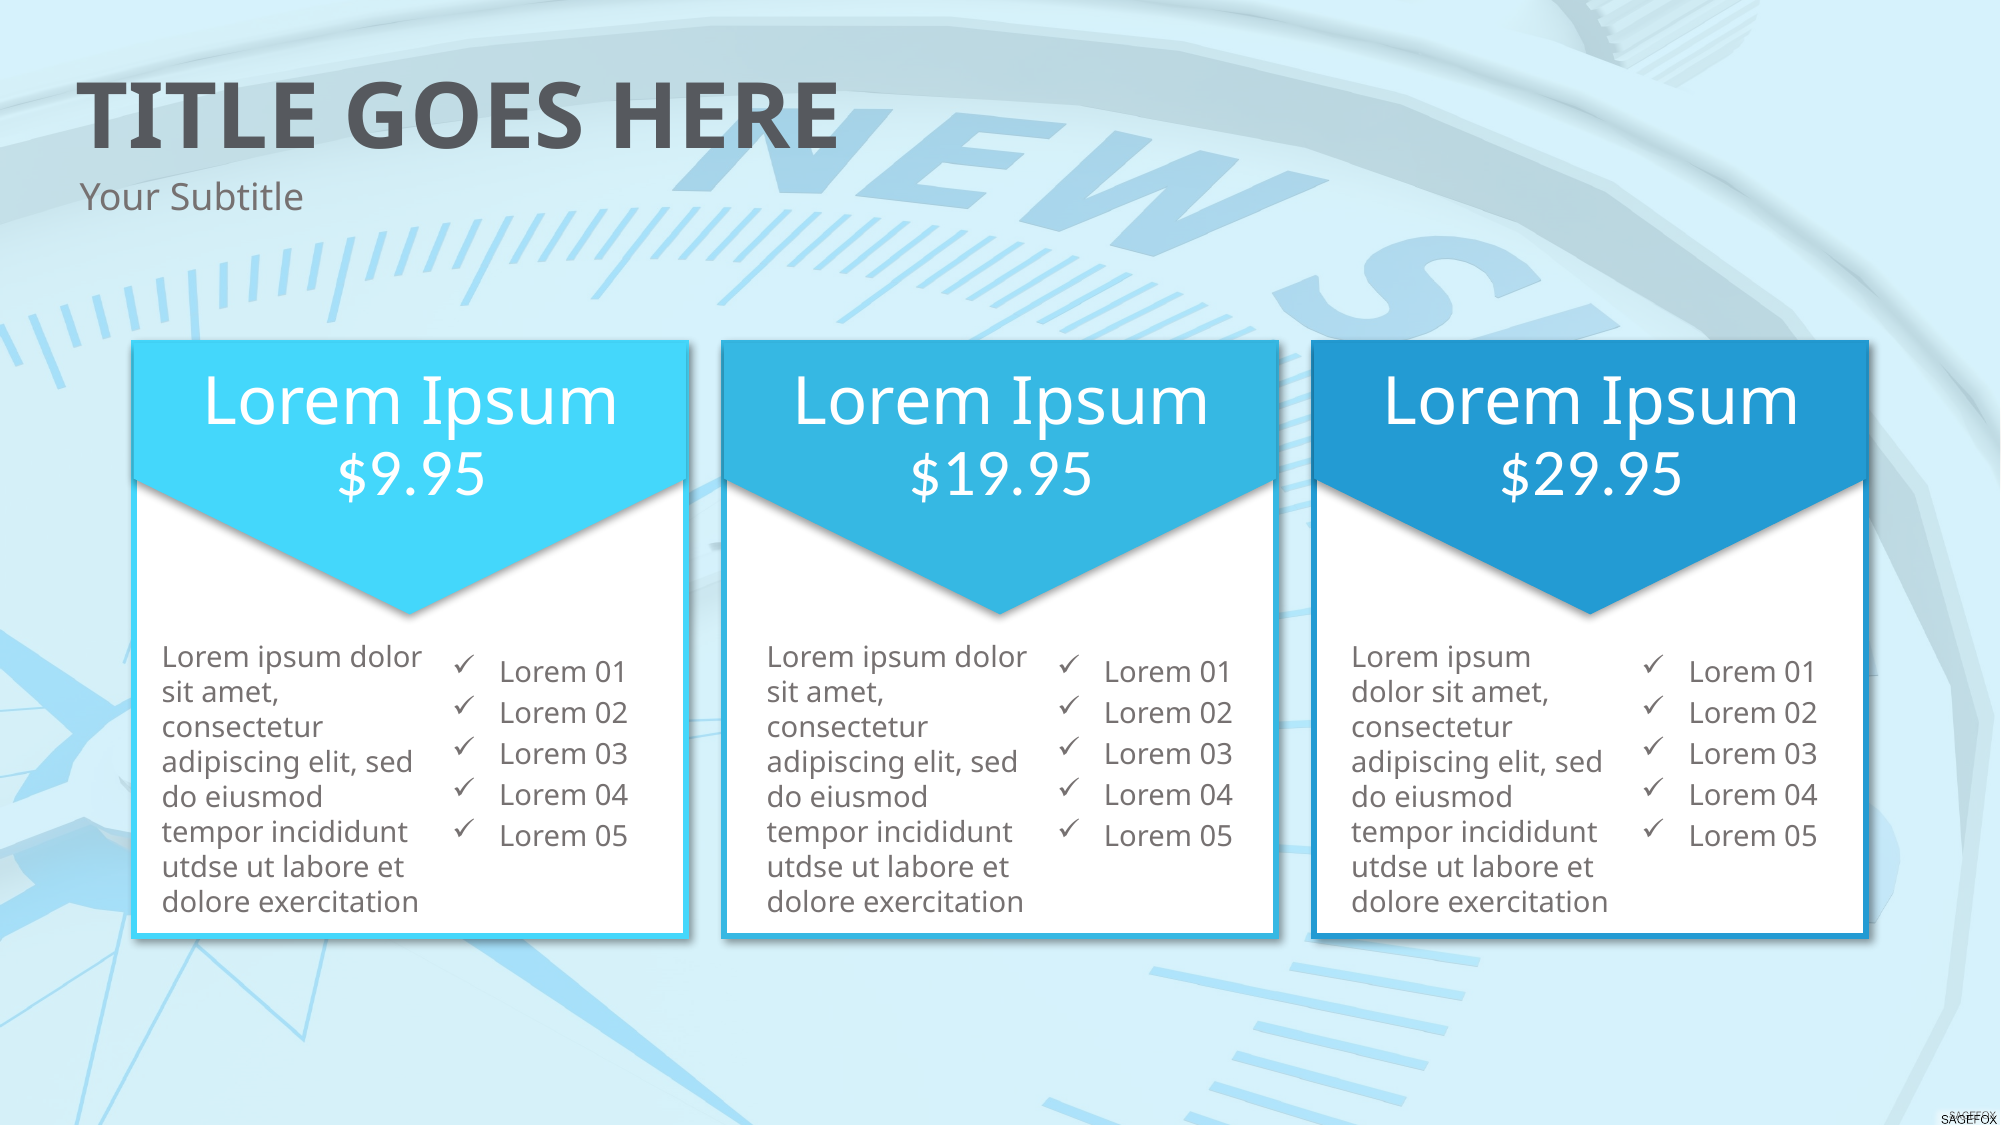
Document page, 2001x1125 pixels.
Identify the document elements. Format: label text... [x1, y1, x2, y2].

text_box [723, 615, 1277, 936]
text_box [133, 615, 686, 936]
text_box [133, 342, 686, 615]
text_box Lorem 01 Lorem 02 Lorem 03 Lorem 04 Lorem 05 [374, 648, 639, 857]
text_box [1314, 615, 1867, 936]
text_box Lorem 01 Lorem 02 Lorem 03 Lorem 04 Lorem 05 [1563, 648, 1828, 857]
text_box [1314, 342, 1867, 615]
text_box Lorem ipsum dolor sit amet, consectetur adipiscing elit, sed do eiusmod tempor incididunt utdse ut labore et dolore exercitation [756, 633, 1043, 923]
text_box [723, 342, 1277, 615]
text_box Lorem ipsum dolor sit amet, consectetur adipiscing elit, sed do eiusmod tempor incididunt utdse ut labore et dolore exercitation [1341, 633, 1622, 923]
text_box Lorem ipsum dolor sit amet, consectetur adipiscing elit, sed do eiusmod tempor incididunt utdse ut labore et dolore exercitation [151, 633, 438, 923]
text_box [60, 49, 1020, 227]
picture [1925, 0, 2001, 1125]
picture [1938, 1114, 1999, 1125]
text_box Lorem 01 Lorem 02 Lorem 03 Lorem 04 Lorem 05 [979, 648, 1244, 857]
